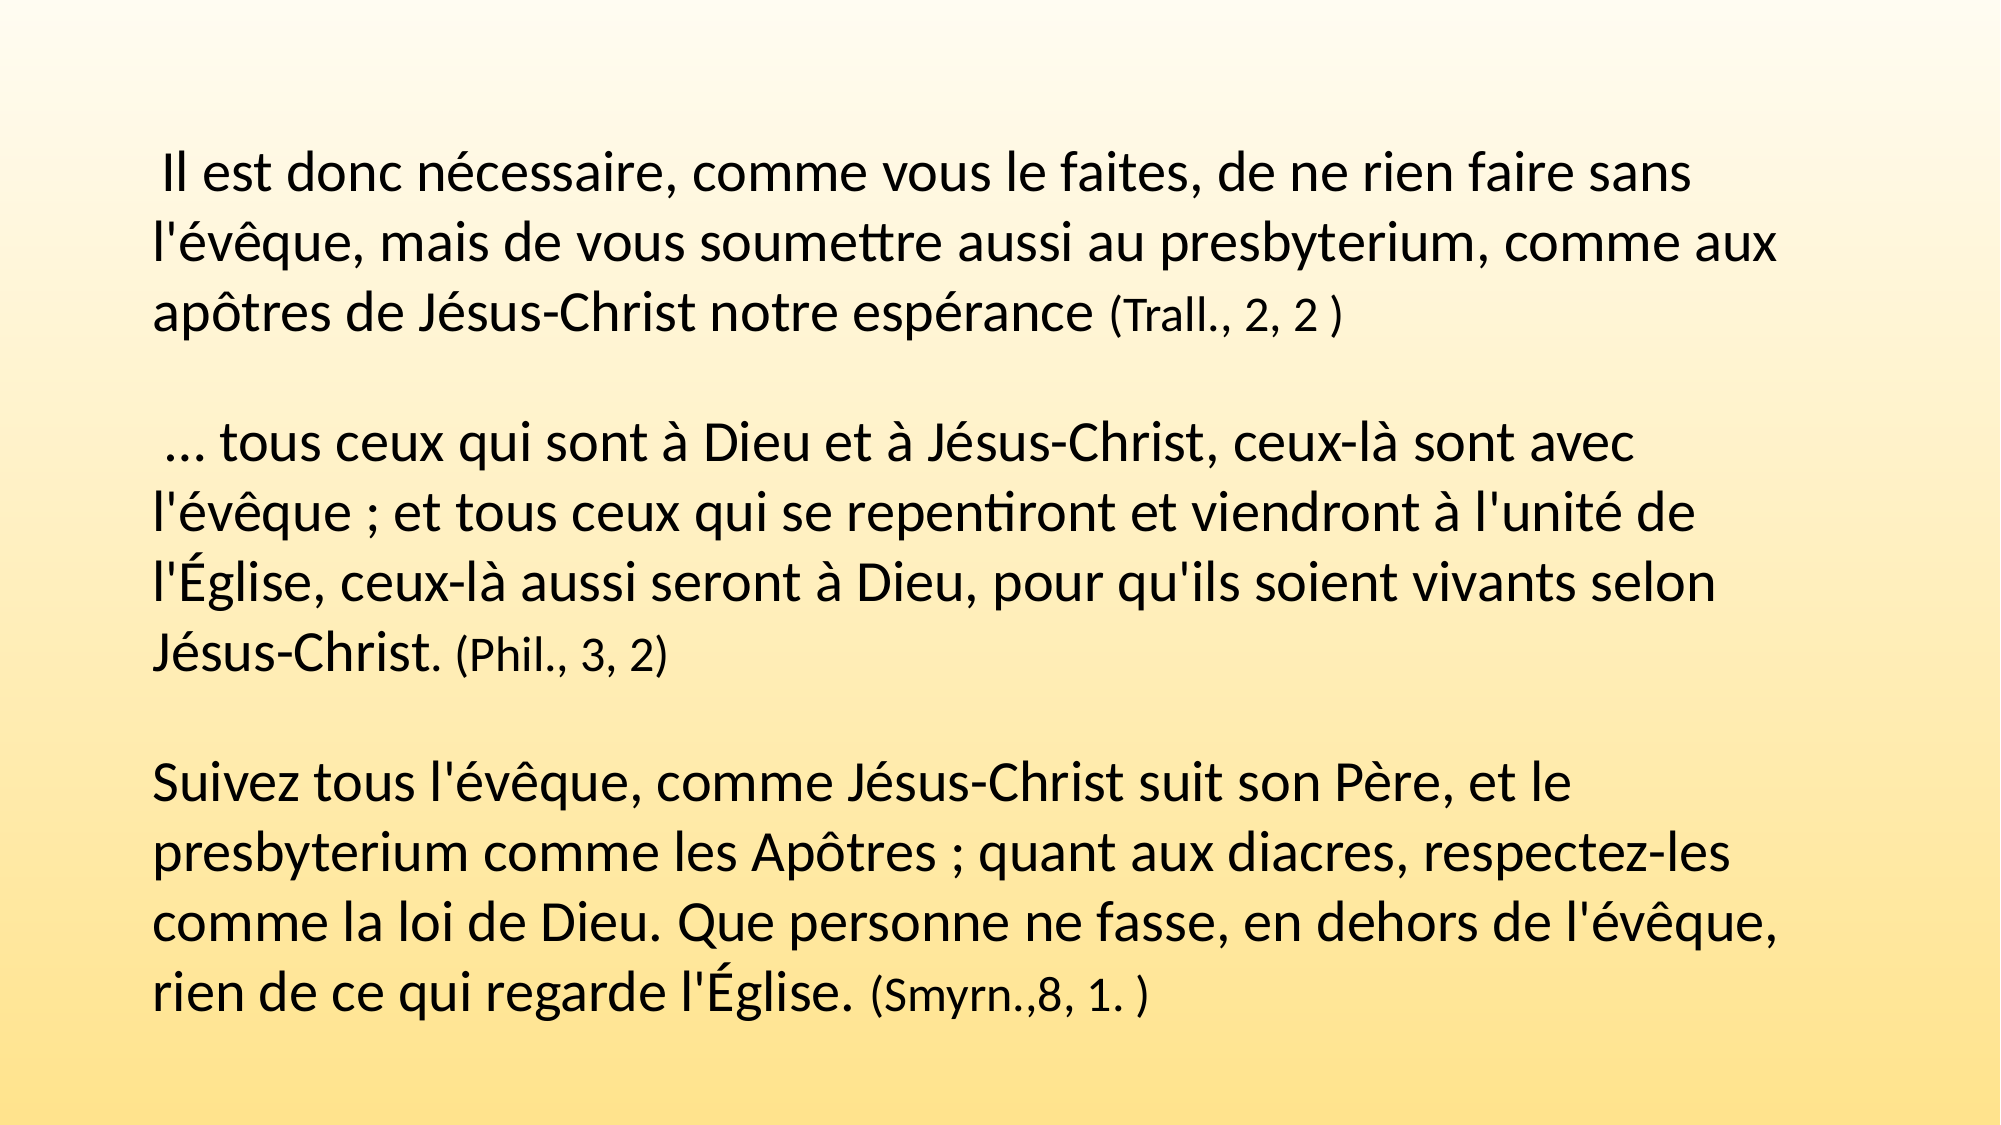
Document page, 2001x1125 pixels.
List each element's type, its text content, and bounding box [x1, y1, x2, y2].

text_box Il est donc nécessaire, comme vous le faites, de ne rien faire sans l'évêque, mais de vous soumettre aussi au presbyterium, comme aux apôtres de Jésus-Christ notre espérance (Trall., 2, 2 ) … tous ceux qui sont à Dieu et à Jésus-Christ, ceux-là sont avec l'évêque ; et tous ceux qui se repentiront et viendront à l'unité de l'Église, ceux-là aussi seront à Dieu, pour qu'ils soient vivants selon Jésus-Christ. (Phil., 3, 2) Suivez tous l'évêque, comme Jésus-Christ suit son Père, et le presbyterium comme les Apôtres ; quant aux diacres, respectez-les comme la loi de Dieu. Que personne ne fasse, en dehors de l'évêque, rien de ce qui regarde l'Église. (Smyrn.,8, 1. ) [137, 126, 1827, 1125]
